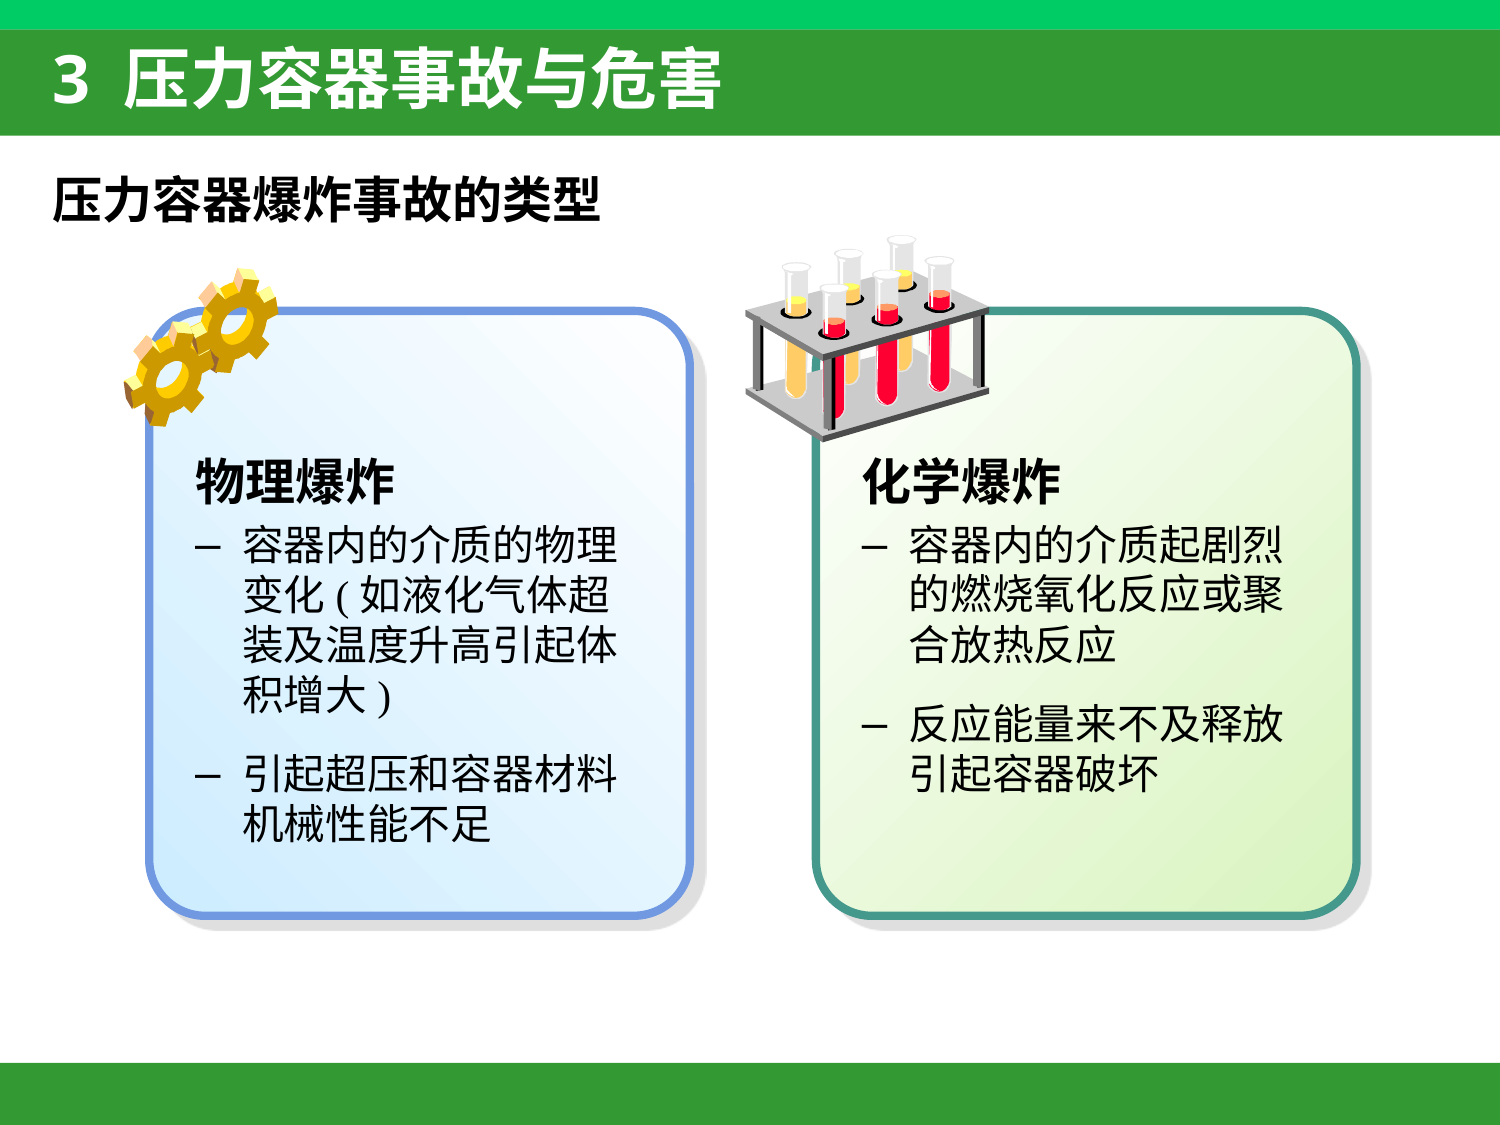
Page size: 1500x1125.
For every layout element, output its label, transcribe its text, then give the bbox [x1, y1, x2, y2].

text_box [815, 310, 1357, 916]
text_box [149, 310, 690, 916]
list 压力容器爆炸事故的类型 [36, 160, 1457, 262]
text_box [745, 234, 990, 443]
text_box 物理爆炸 容器内的介质的物理变化(如液化气体超装及温度升高引起体积增大) 引起超压和容器材料机械性能不足 [180, 442, 659, 856]
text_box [135, 258, 267, 437]
text_box 化学爆炸 容器内的介质起剧烈的燃烧氧化反应或聚合放热反应 反应能量来不及释放引起容器破坏 [847, 442, 1326, 805]
title 3 压力容器事故与危害 [36, 17, 1457, 138]
